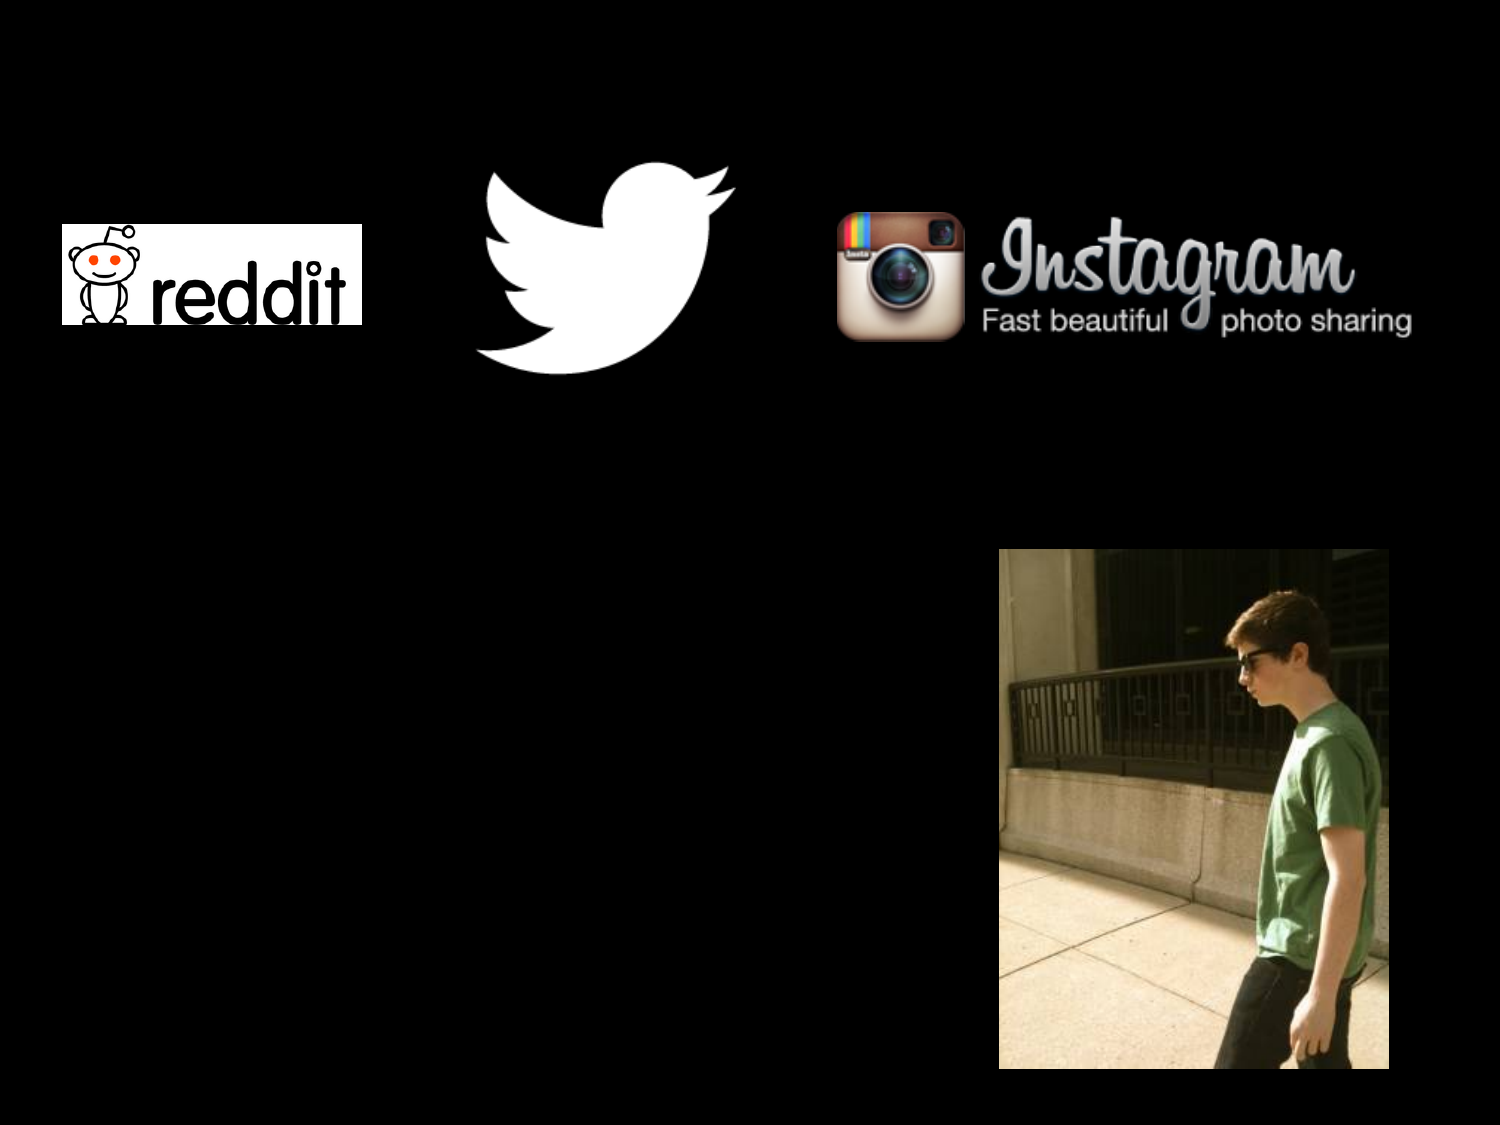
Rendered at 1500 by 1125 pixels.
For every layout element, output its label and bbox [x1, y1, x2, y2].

picture [62, 224, 362, 326]
picture [837, 212, 1438, 343]
picture [387, 49, 826, 488]
picture [999, 549, 1389, 1069]
